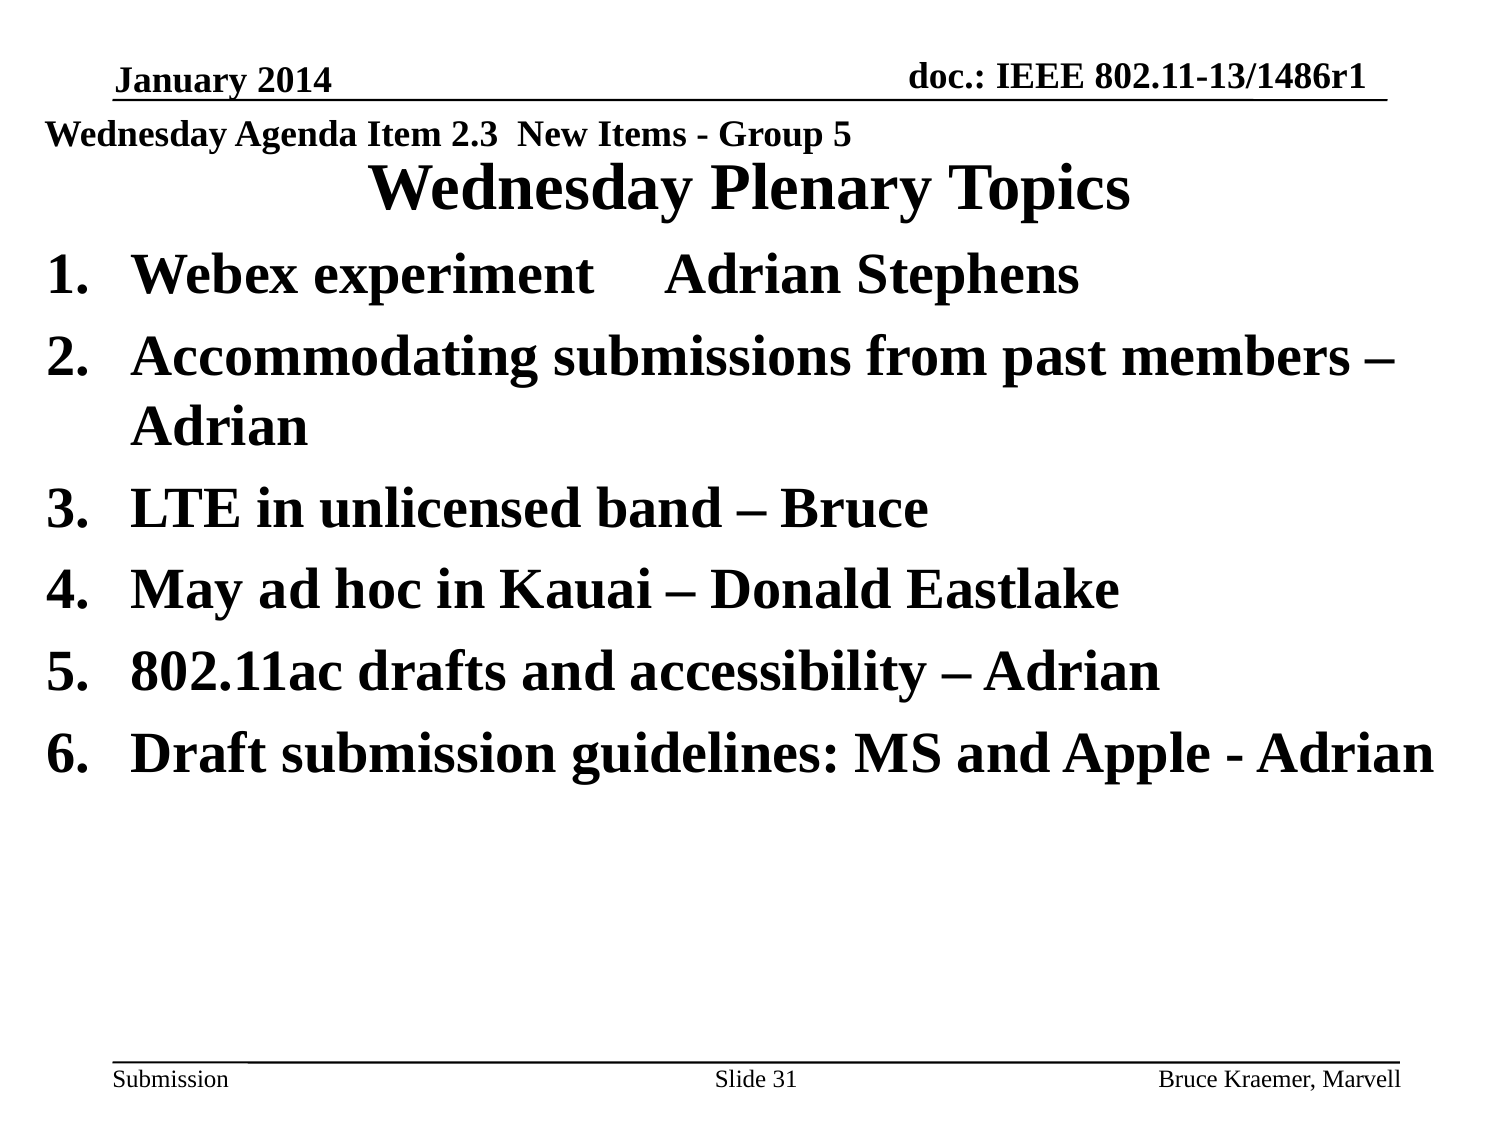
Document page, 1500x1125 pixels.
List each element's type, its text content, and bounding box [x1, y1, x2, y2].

slide_number Slide 31 [697, 1062, 815, 1103]
title Wednesday Plenary Topics [112, 112, 1388, 228]
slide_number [114, 54, 374, 100]
list Webex experiment Adrian Stephens Accommodating submissions from past members – Adrian LTE in unlicensed band – Bruce May ad hoc in Kauai – Donald Eastlake 802.11ac drafts and accessibility – Adrian Draft submission guidelines: MS and Apple - Adrian [31, 228, 1477, 996]
text_box Wednesday Agenda Item 2.3 New Items - Group 5 [29, 101, 868, 161]
footer Bruce Kraemer, Marvell [1079, 1062, 1402, 1093]
